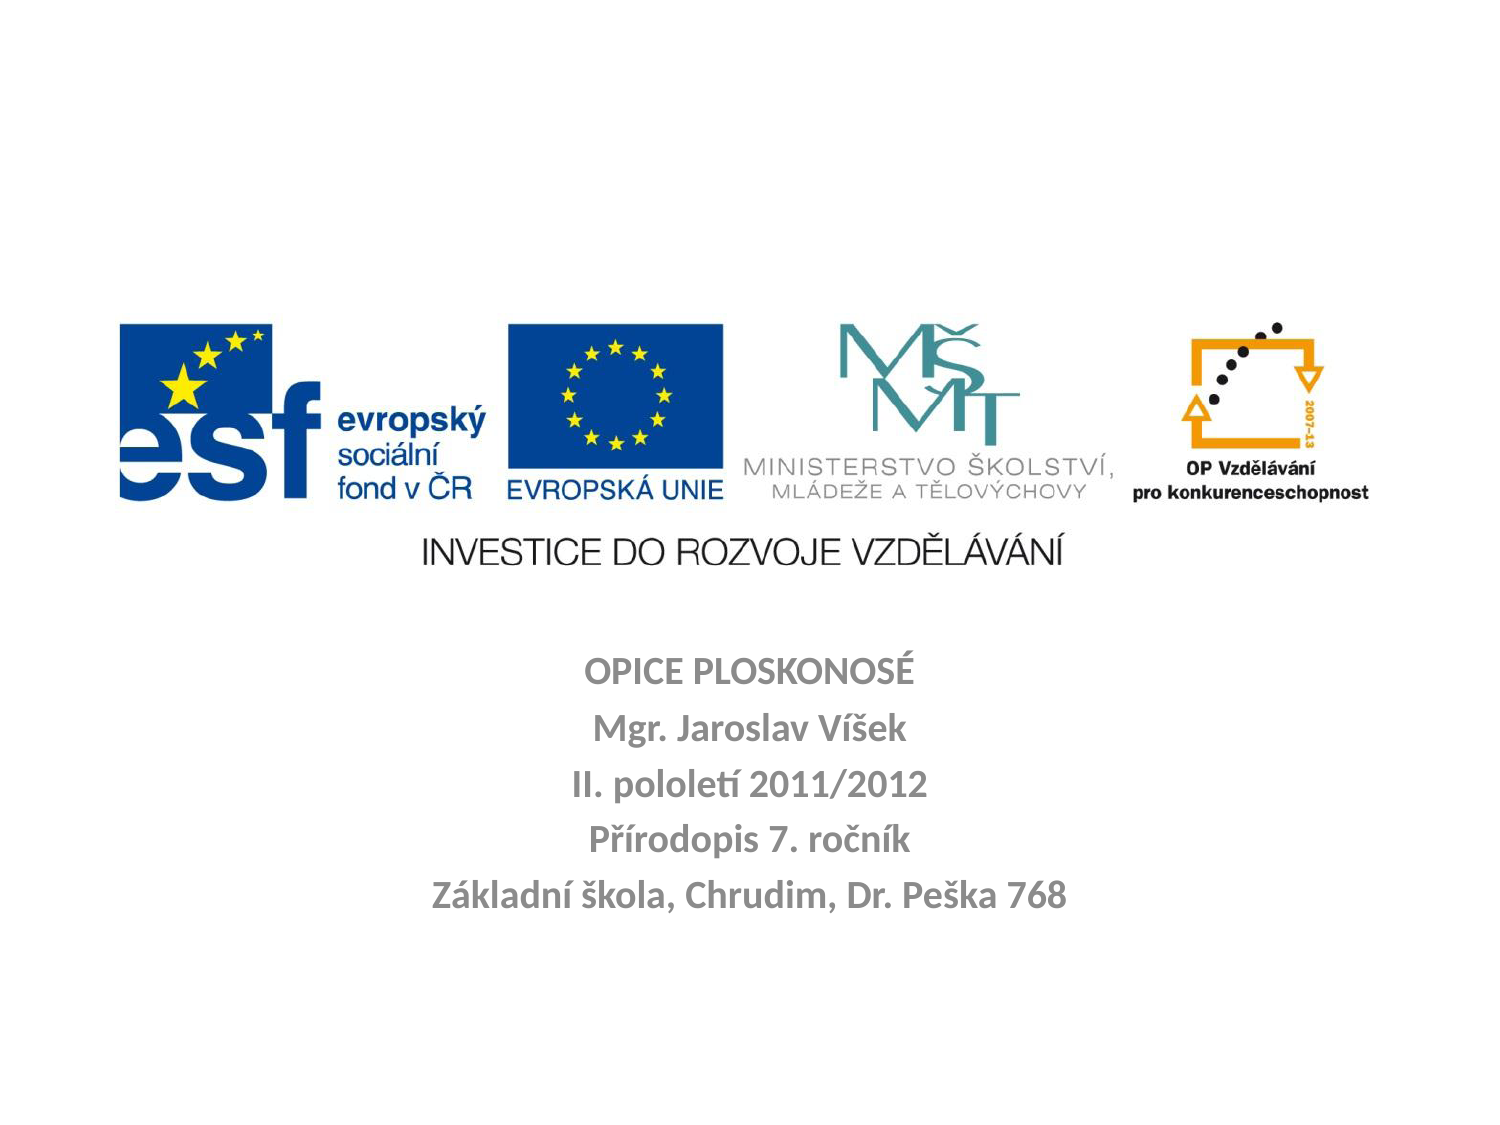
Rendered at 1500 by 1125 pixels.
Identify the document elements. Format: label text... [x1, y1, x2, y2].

picture [52, 266, 1455, 610]
subtitle OPICE PLOSKONOSÉ Mgr. Jaroslav Víšek II. pololetí 2011/2012 Přírodopis 7. ročník Základní škola, Chrudim, Dr. Peška 768 [225, 637, 1275, 925]
